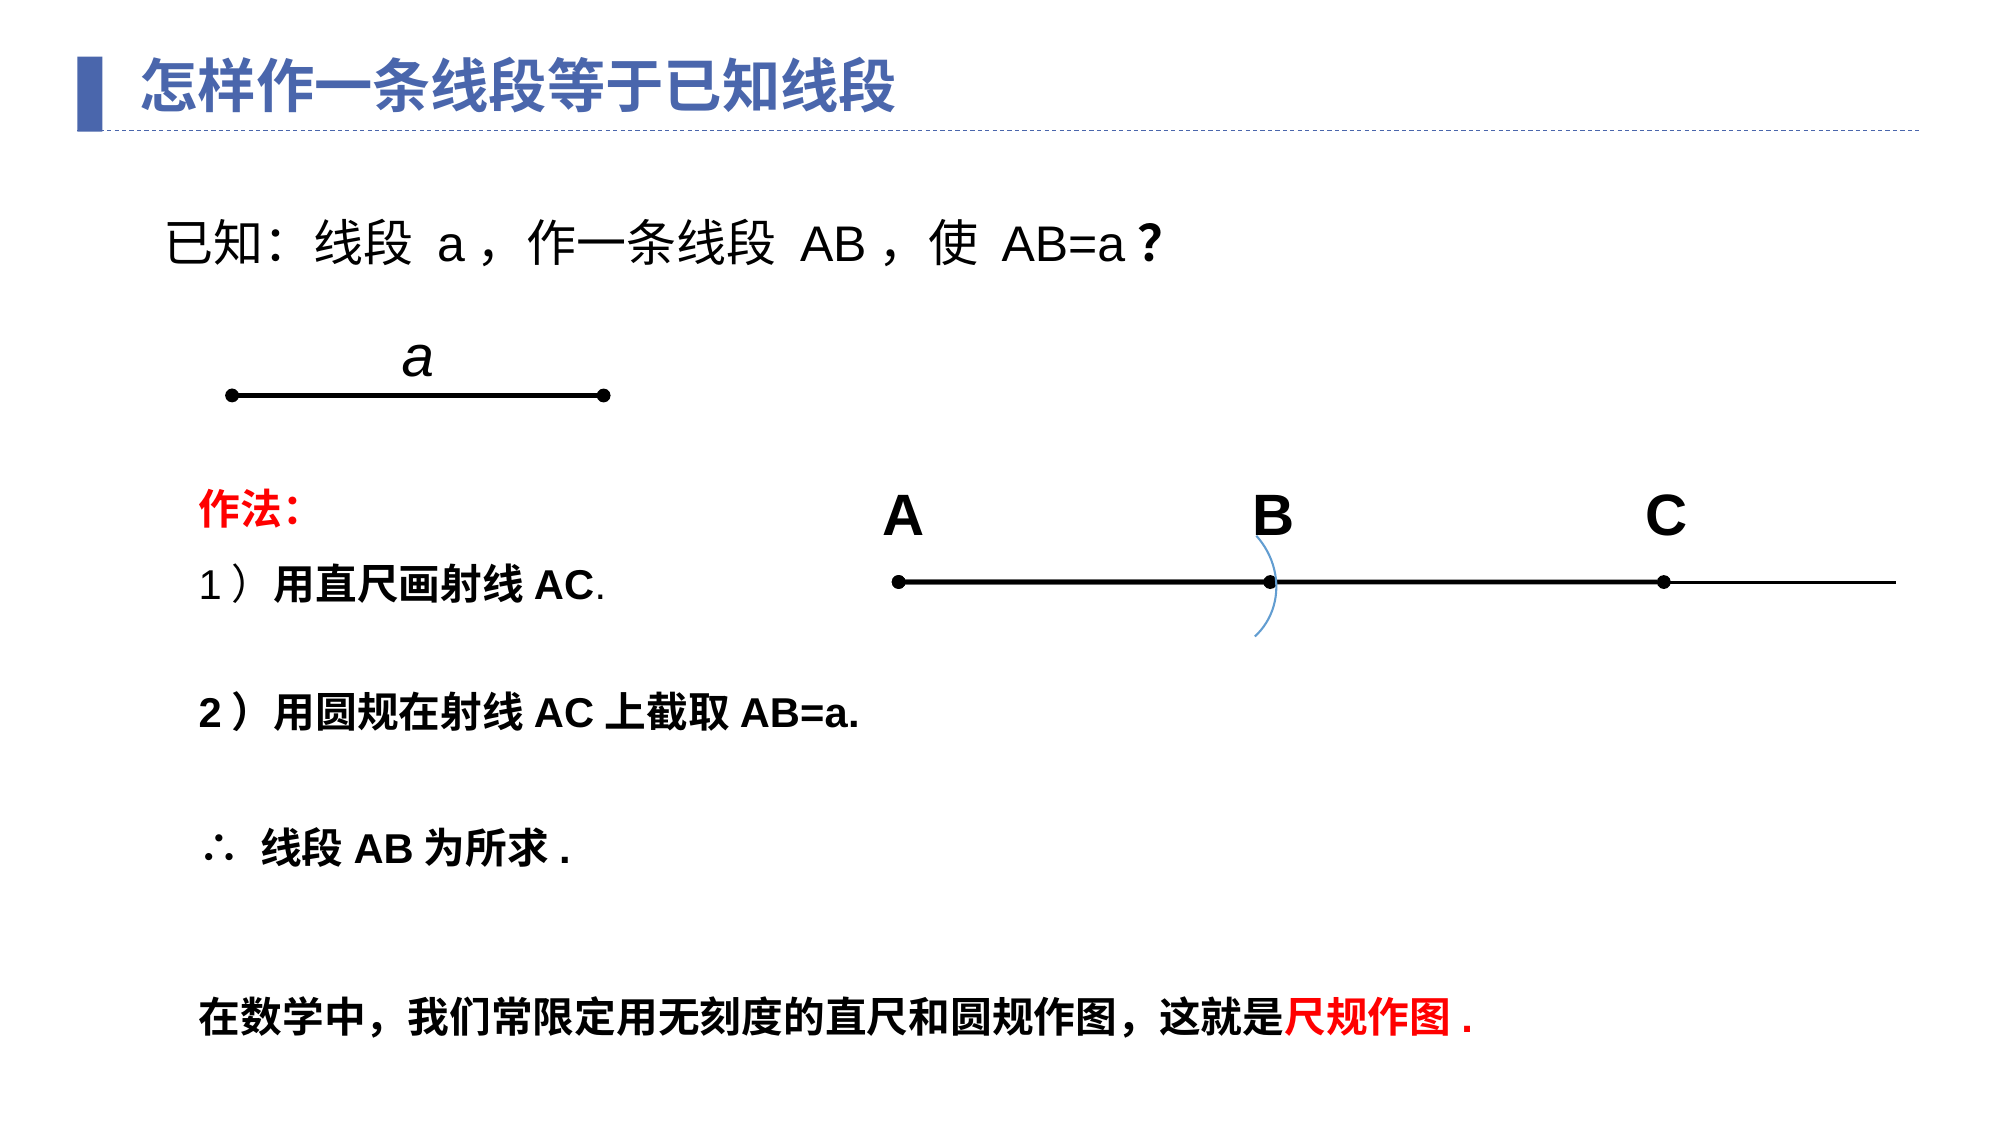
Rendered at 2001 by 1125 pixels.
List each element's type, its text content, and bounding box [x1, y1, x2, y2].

text_box 怎样作一条线段等于已知线段 [124, 41, 1405, 127]
text_box 作法： 1）用直尺画射线AC. [183, 450, 1044, 616]
text_box a [386, 310, 450, 396]
text_box C [1630, 469, 1697, 555]
text_box [225, 389, 386, 402]
text_box ∴ 线段AB为所求. [183, 814, 909, 880]
text_box 2）用圆规在射线AC上截取AB=a. [183, 678, 1405, 744]
text_box [1205, 553, 1278, 582]
text_box A [867, 469, 934, 555]
text_box [450, 389, 610, 402]
text_box [1657, 575, 1670, 581]
text_box [892, 575, 1205, 589]
text_box [1206, 583, 1278, 638]
text_box [1658, 584, 1670, 589]
text_box B [1237, 469, 1303, 555]
text_box 已知：线段 a，作一条线段 AB，使 AB=a？ [148, 189, 1896, 279]
text_box 在数学中，我们常限定用无刻度的直尺和圆规作图，这就是尺规作图. [183, 950, 1917, 1049]
